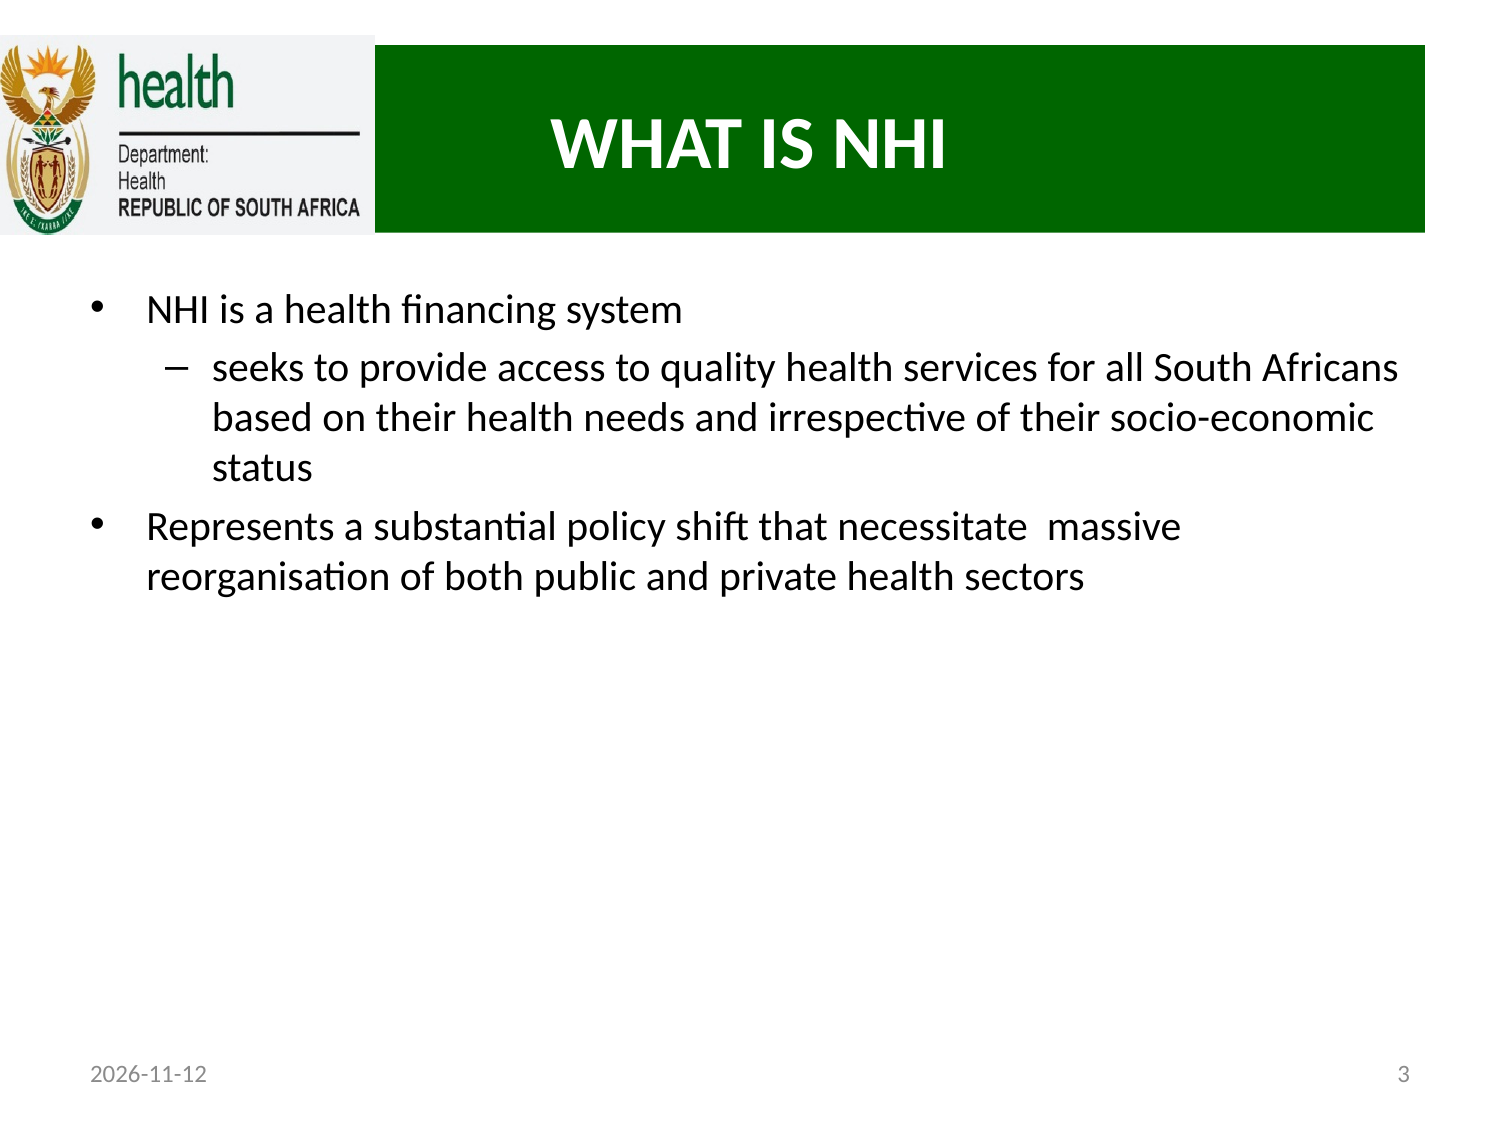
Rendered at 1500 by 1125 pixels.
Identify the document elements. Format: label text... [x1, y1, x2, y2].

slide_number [75, 1042, 425, 1103]
title WHAT IS NHI [379, 45, 1425, 233]
picture [0, 34, 376, 235]
list NHI is a health financing system seeks to provide access to quality health services for all South Africans based on their health needs and irrespective of their socio-economic status Represents a substantial policy shift that necessitate massive reorganisation of both public and private health sectors [75, 273, 1425, 1045]
slide_number 3 [1074, 1042, 1425, 1103]
